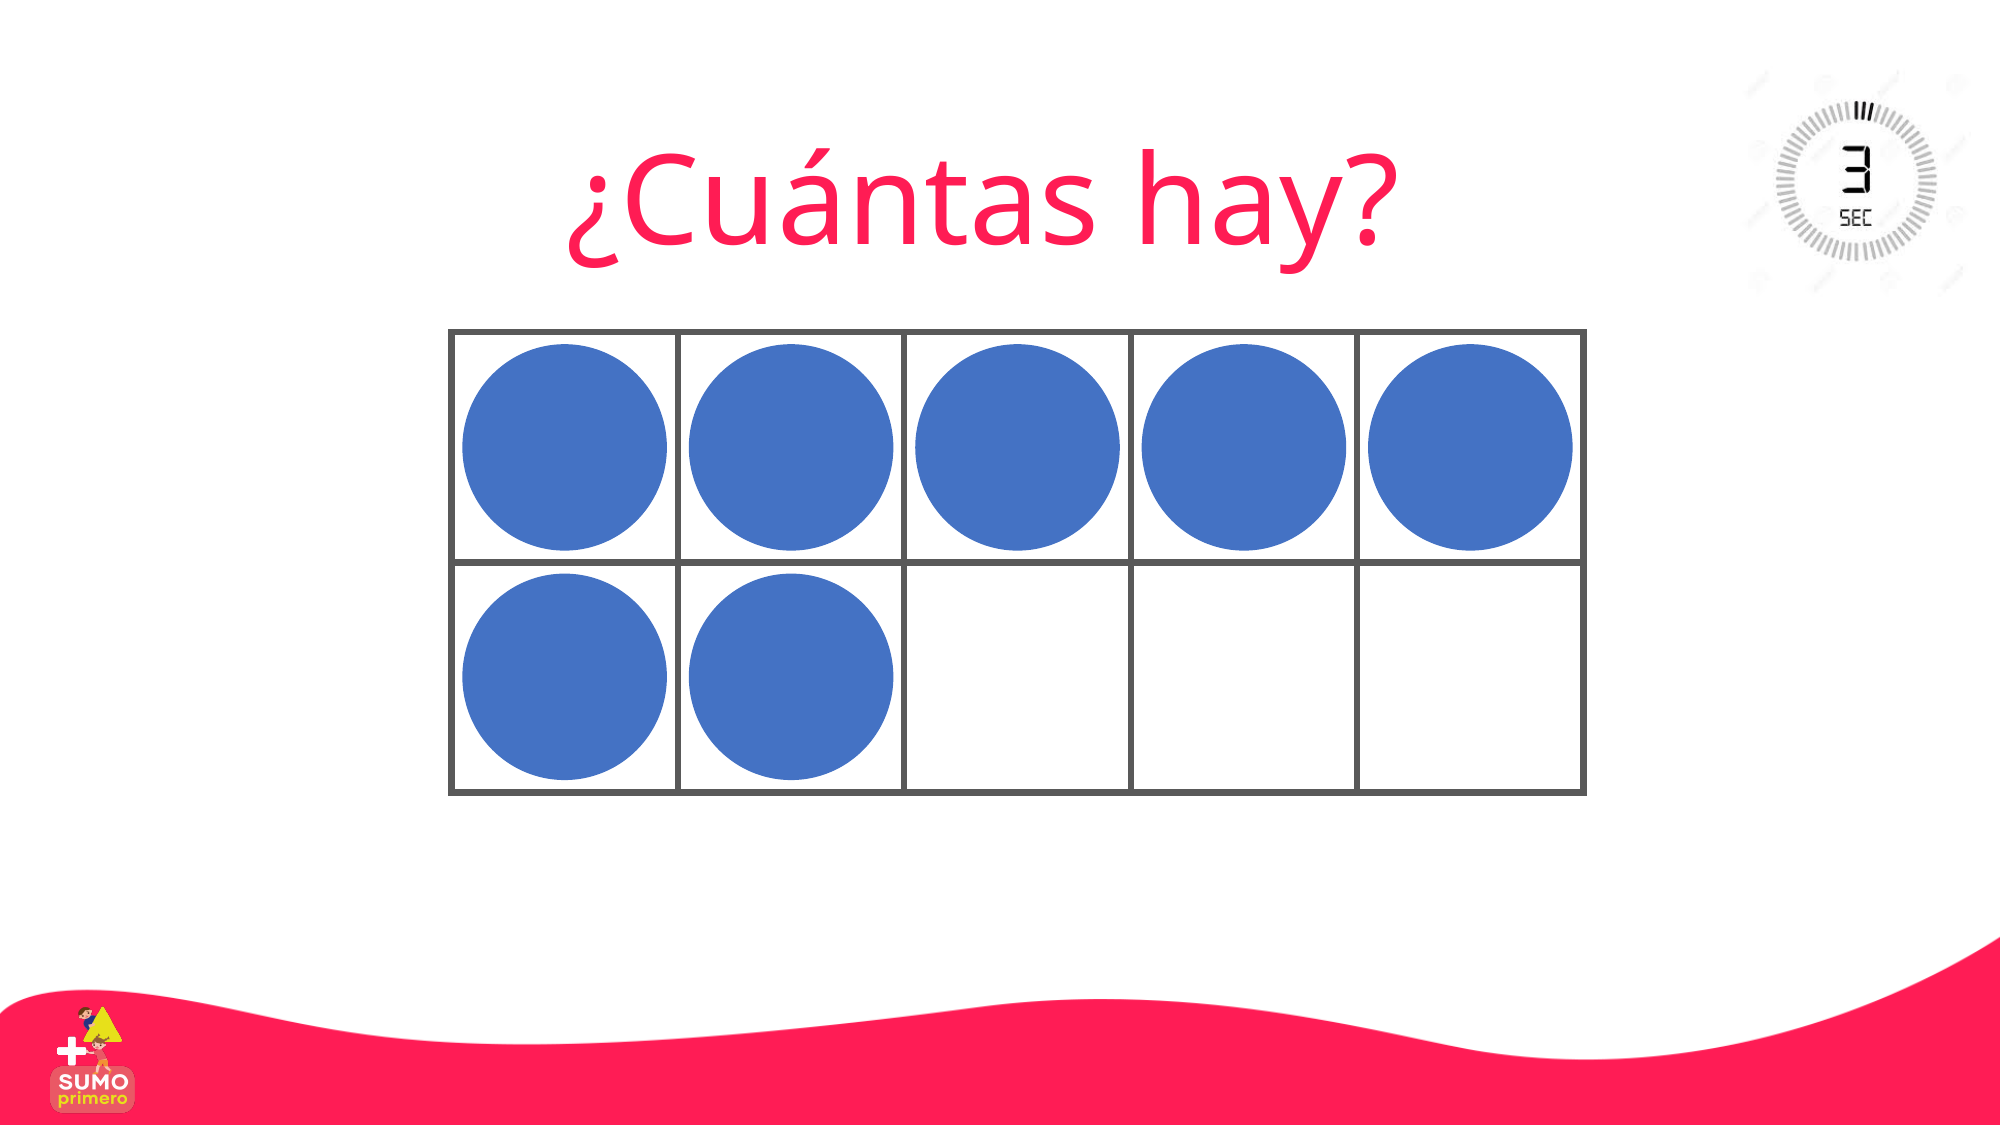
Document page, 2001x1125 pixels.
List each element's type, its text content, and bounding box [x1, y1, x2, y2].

picture [0, 65, 2000, 1125]
text_box ¿Cuántas hay? [480, 111, 1520, 277]
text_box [451, 332, 1584, 793]
